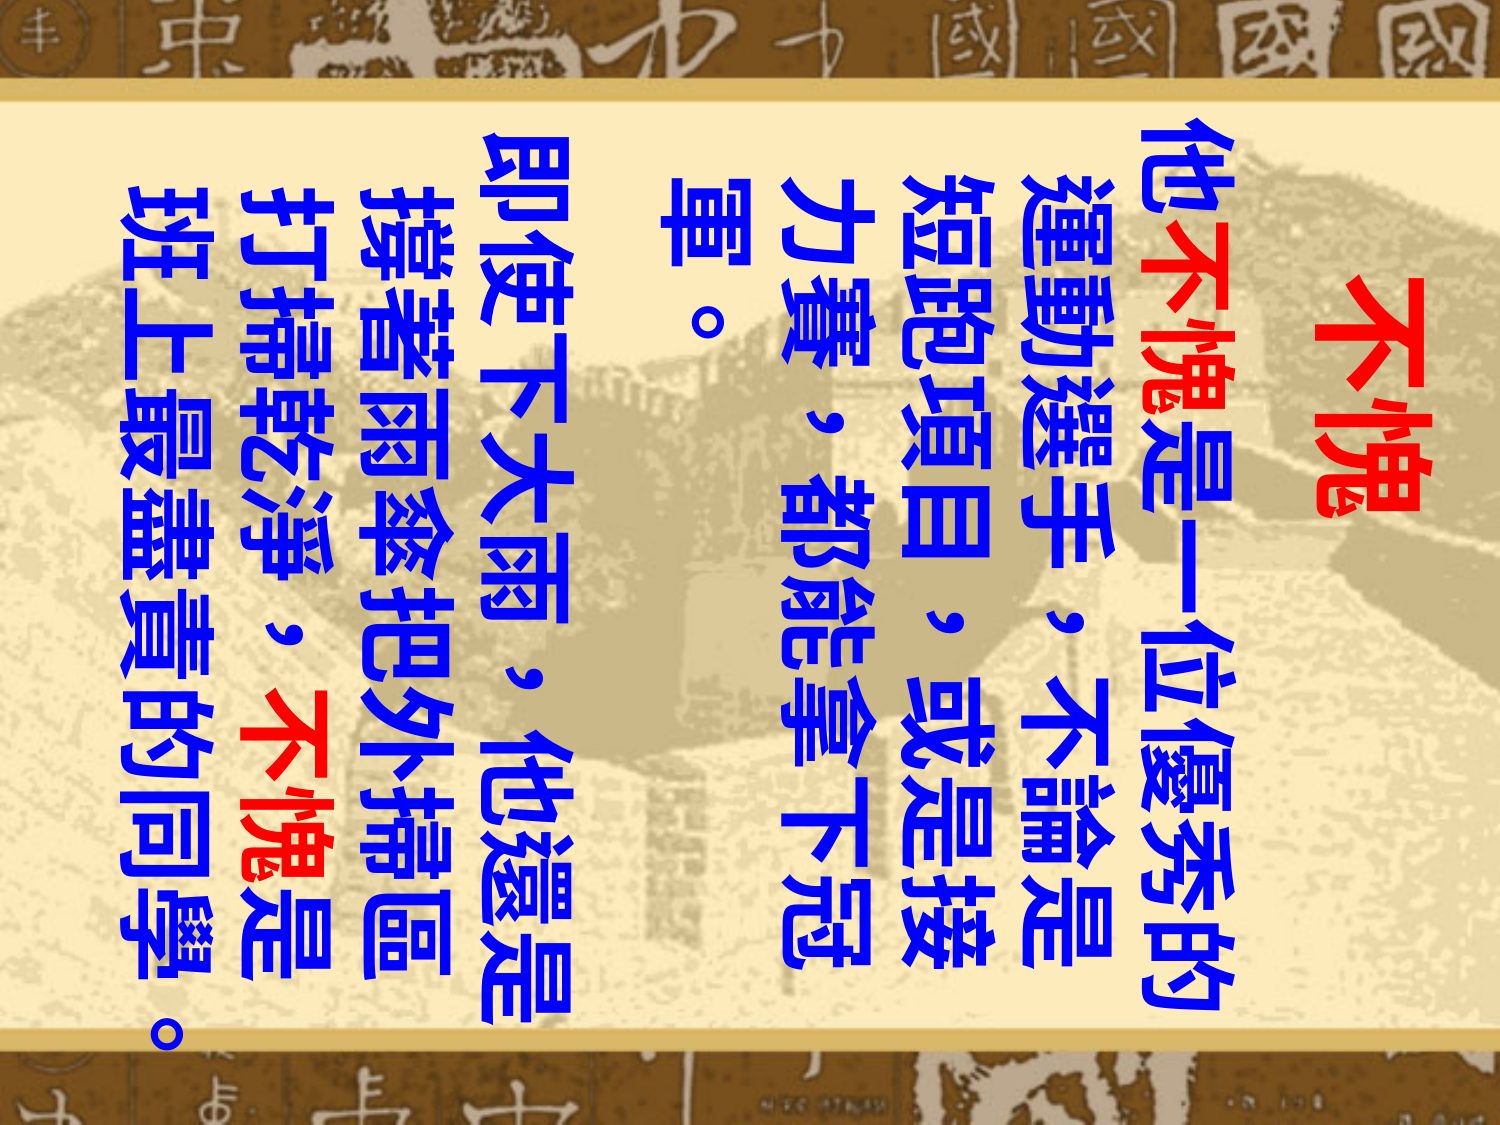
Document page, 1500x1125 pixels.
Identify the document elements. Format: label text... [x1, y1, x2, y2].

text_box 即使下大雨，他還是撐著雨傘把外掃區打掃乾淨，不愧是班上最盡責的同學。 [53, 113, 597, 1047]
text_box 他不愧是一位優秀的運動選手，不論是短跑項目，或是接力賽，都能拿下冠軍。 [643, 101, 1258, 1035]
picture [0, 0, 1500, 1125]
text_box 不愧 [1257, 255, 1459, 776]
